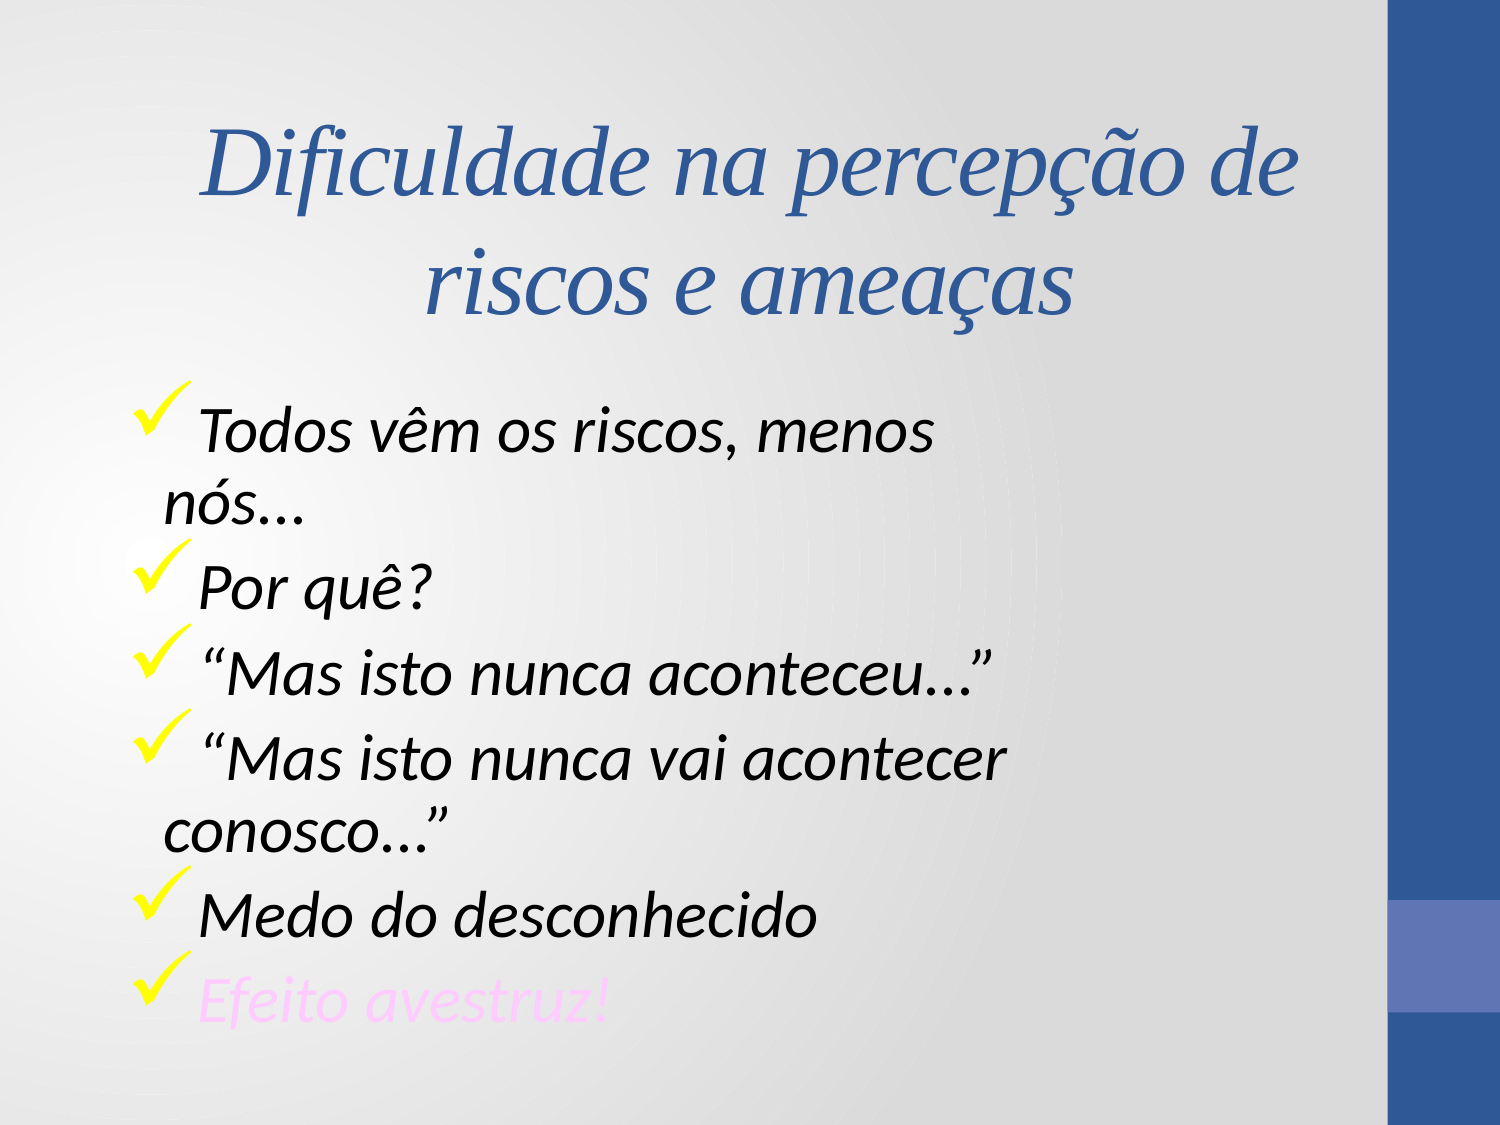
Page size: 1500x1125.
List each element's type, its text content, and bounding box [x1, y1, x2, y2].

title Dificuldade na percepção de riscos e ameaças [115, 87, 1385, 275]
list Todos vêm os riscos, menos nós... Por quê? “Mas isto nunca aconteceu...” “Mas isto nunca vai acontecer conosco...” Medo do desconhecido Efeito avestruz! [92, 387, 1062, 1063]
